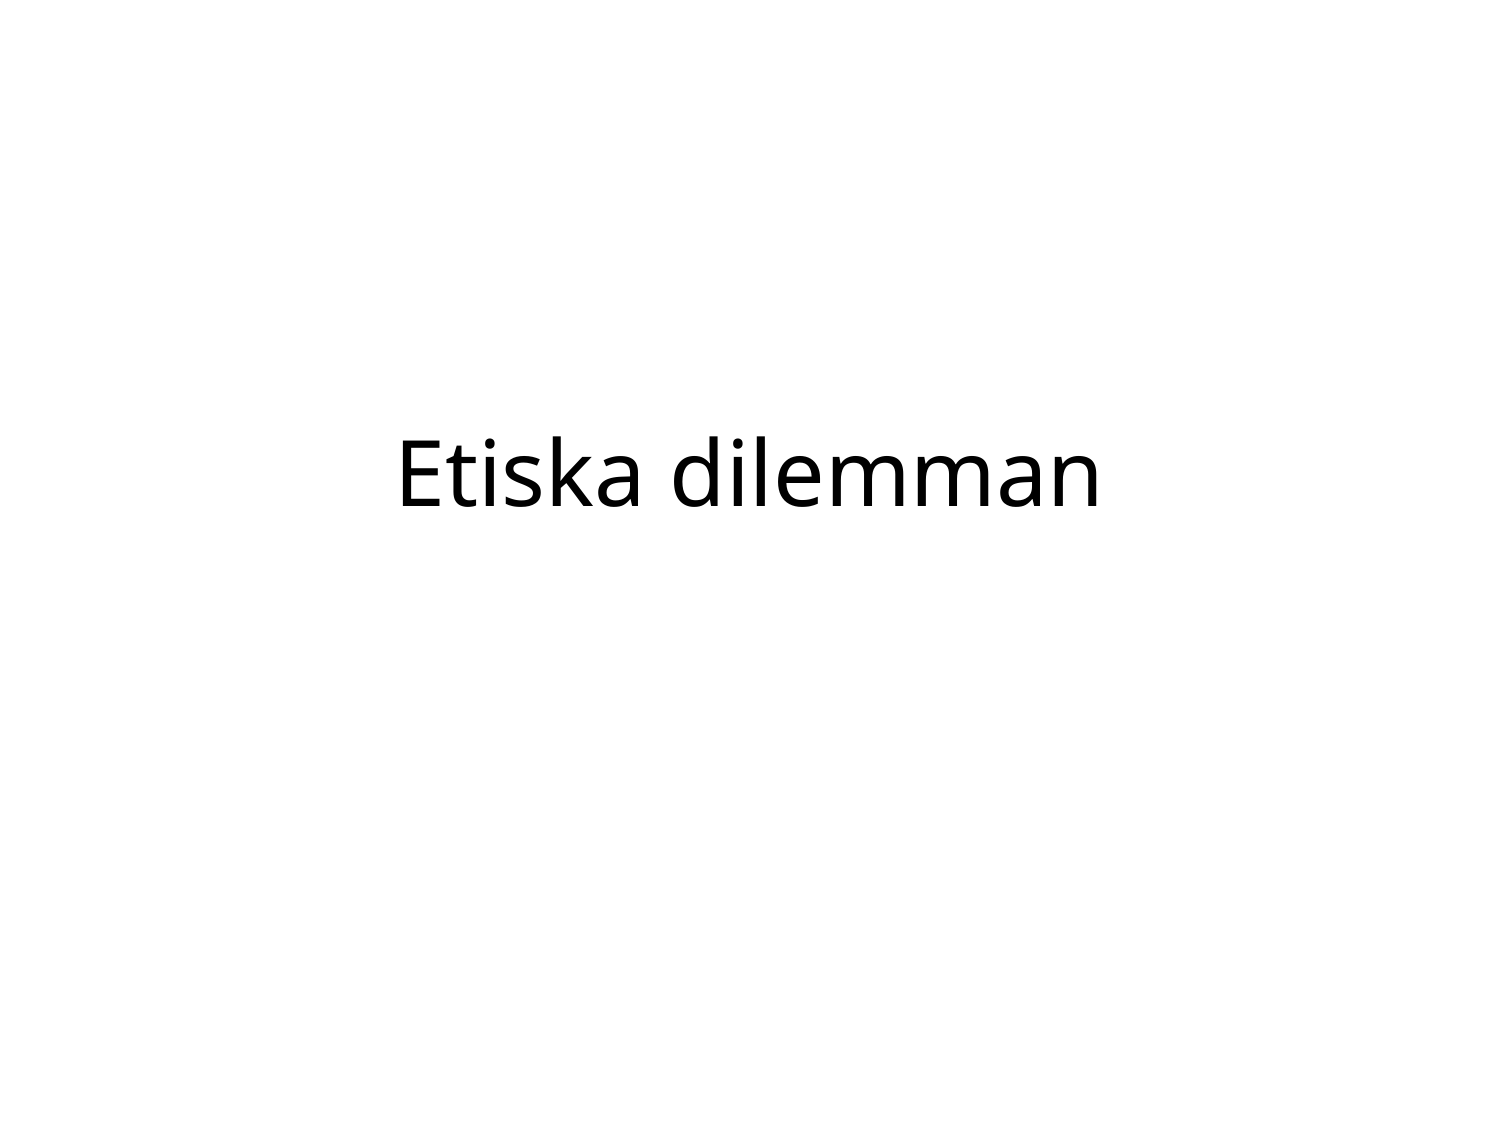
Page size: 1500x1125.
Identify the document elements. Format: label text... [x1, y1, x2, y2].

title Etiska dilemman [112, 349, 1388, 591]
